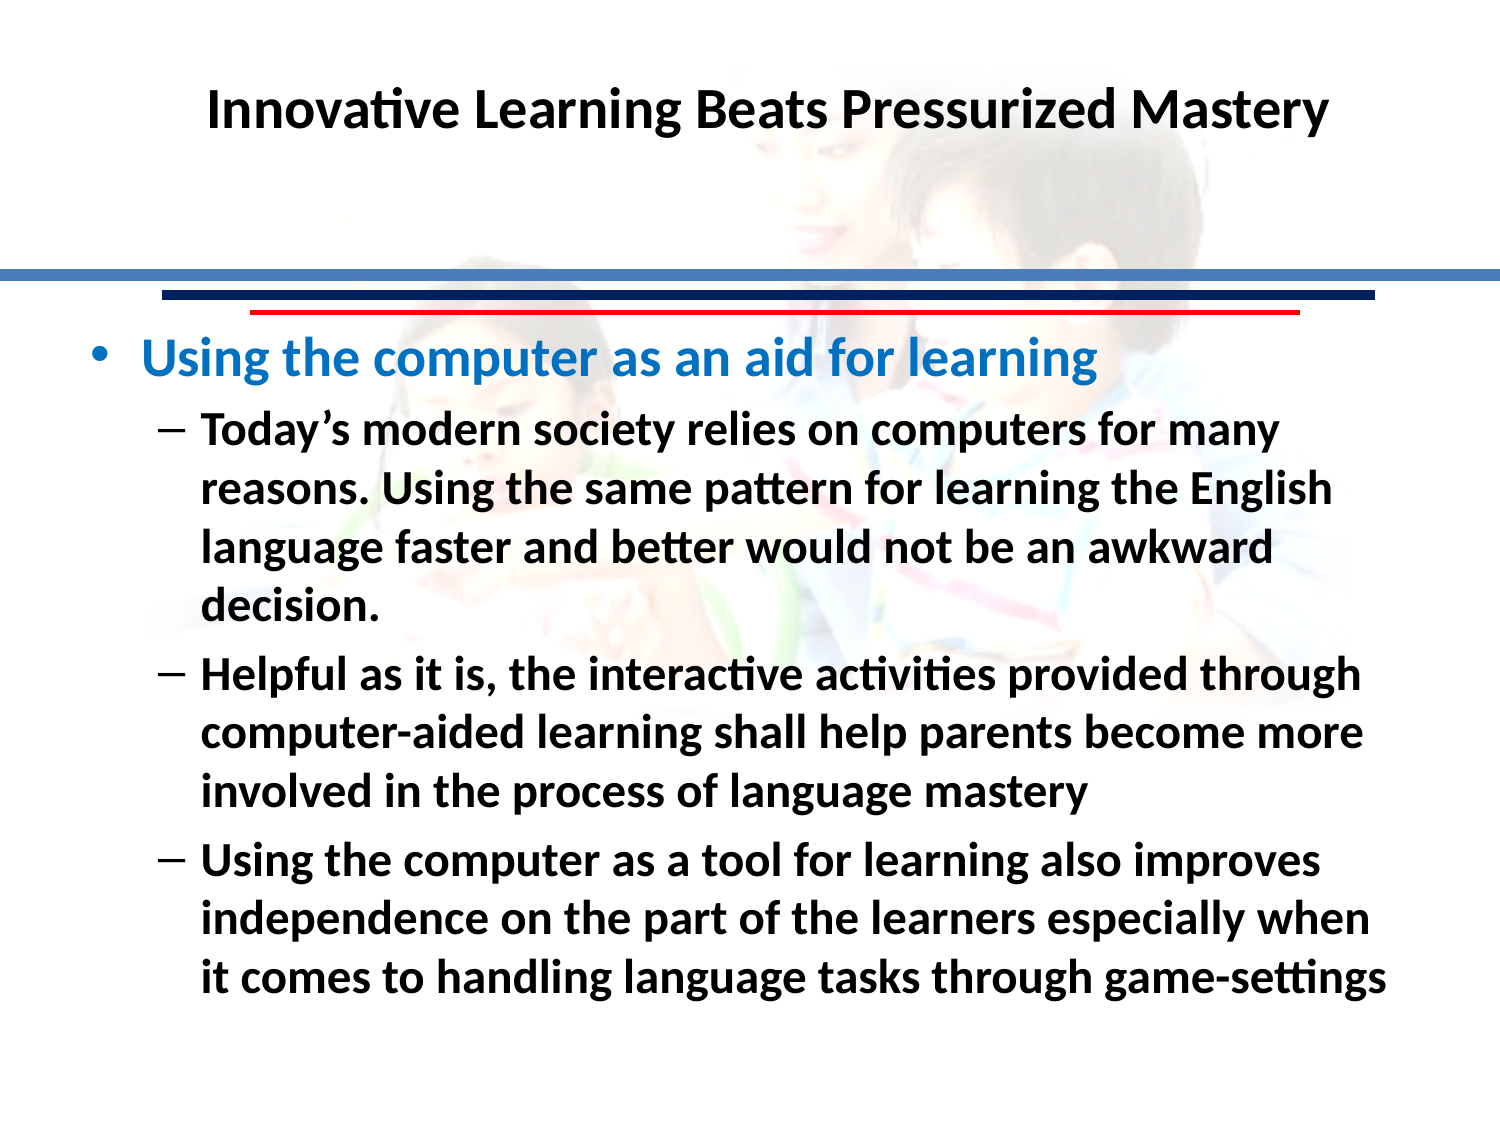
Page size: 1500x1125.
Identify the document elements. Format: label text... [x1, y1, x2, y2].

picture [149, 64, 1351, 274]
picture [149, 276, 1351, 741]
text_box Innovative Learning Beats Pressurized Mastery [162, 62, 1388, 148]
list Using the computer as an aid for learning Today’s modern society relies on computers for many reasons. Using the same pattern for learning the English language faster and better would not be an awkward decision. Helpful as it is, the interactive activities provided through computer-aided learning shall help parents become more involved in the process of language mastery Using the computer as a tool for learning also improves independence on the part of the learners especially when it comes to handling language tasks through game-settings [75, 312, 1425, 1055]
